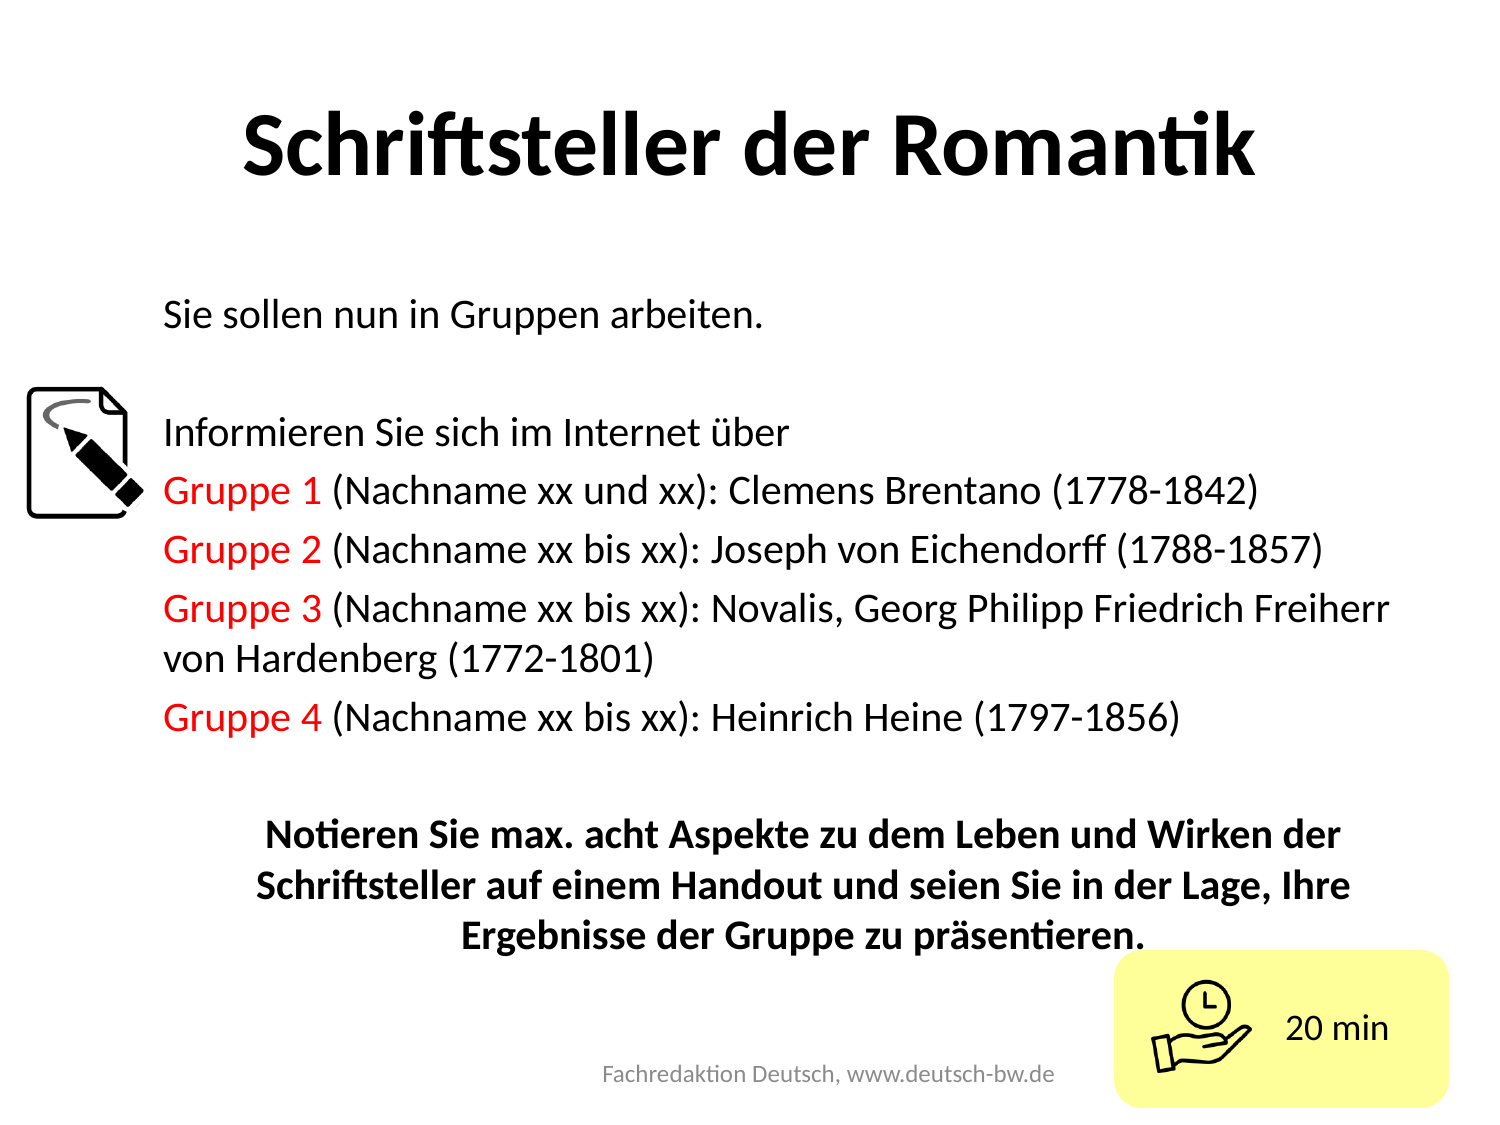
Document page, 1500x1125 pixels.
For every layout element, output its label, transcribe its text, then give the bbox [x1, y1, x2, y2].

list Sie sollen nun in Gruppen arbeiten. Informieren Sie sich im Internet über Gruppe 1 (Nachname xx und xx): Clemens Brentano (1778-1842) Gruppe 2 (Nachname xx bis xx): Joseph von Eichendorff (1788-1857) Gruppe 3 (Nachname xx bis xx): Novalis, Georg Philipp Friedrich Freiherr von Hardenberg (1772-1801) Gruppe 4 (Nachname xx bis xx): Heinrich Heine (1797-1856) Notieren Sie max. acht Aspekte zu dem Leben und Wirken der Schriftsteller auf einem Handout und seien Sie in der Lage, Ihre Ergebnisse der Gruppe zu präsentieren. [148, 278, 1459, 976]
title Schriftsteller der Romantik [75, 45, 1425, 233]
text_box [1114, 950, 1450, 1108]
text_box 20 min [1270, 995, 1405, 1056]
picture [5, 381, 149, 524]
picture [1151, 975, 1253, 1077]
footer Fachredaktion Deutsch, www.deutsch-bw.de [512, 1042, 1152, 1103]
